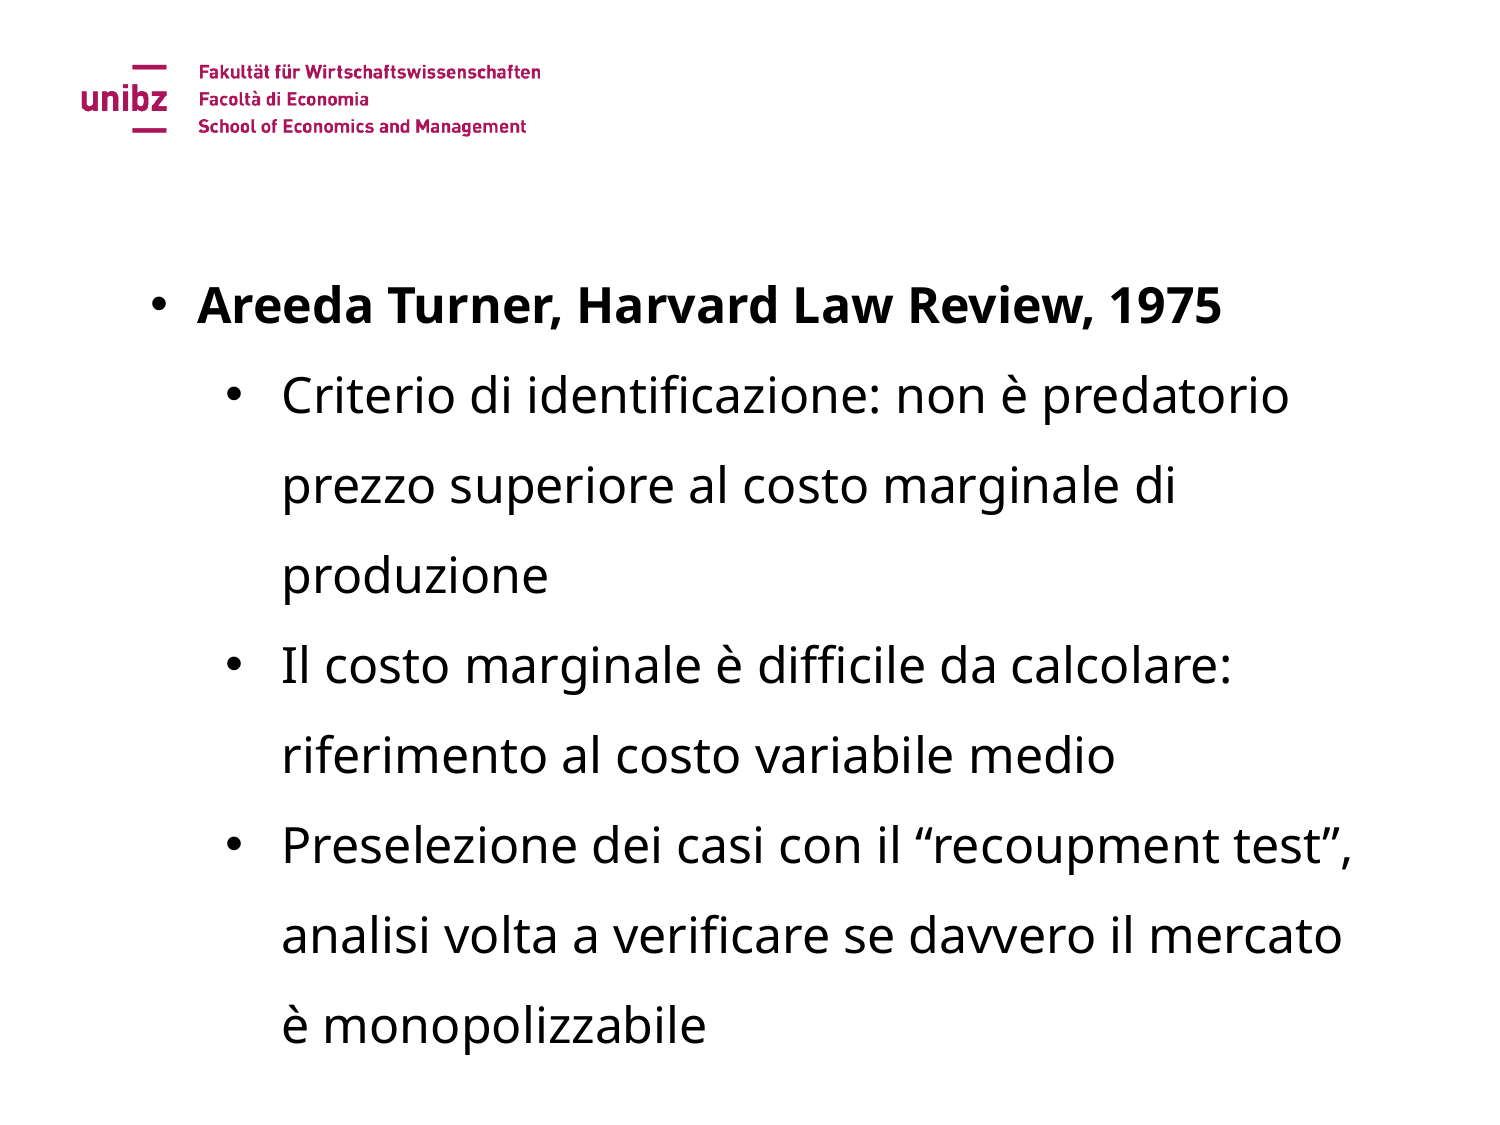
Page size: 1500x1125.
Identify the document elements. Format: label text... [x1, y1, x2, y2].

text_box Areeda Turner, Harvard Law Review, 1975 Criterio di identificazione: non è predatorio prezzo superiore al costo marginale di produzione Il costo marginale è difficile da calcolare: riferimento al costo variabile medio Preselezione dei casi con il “recoupment test”, analisi volta a verificare se davvero il mercato è monopolizzabile [135, 236, 1388, 1061]
picture [47, 32, 586, 169]
